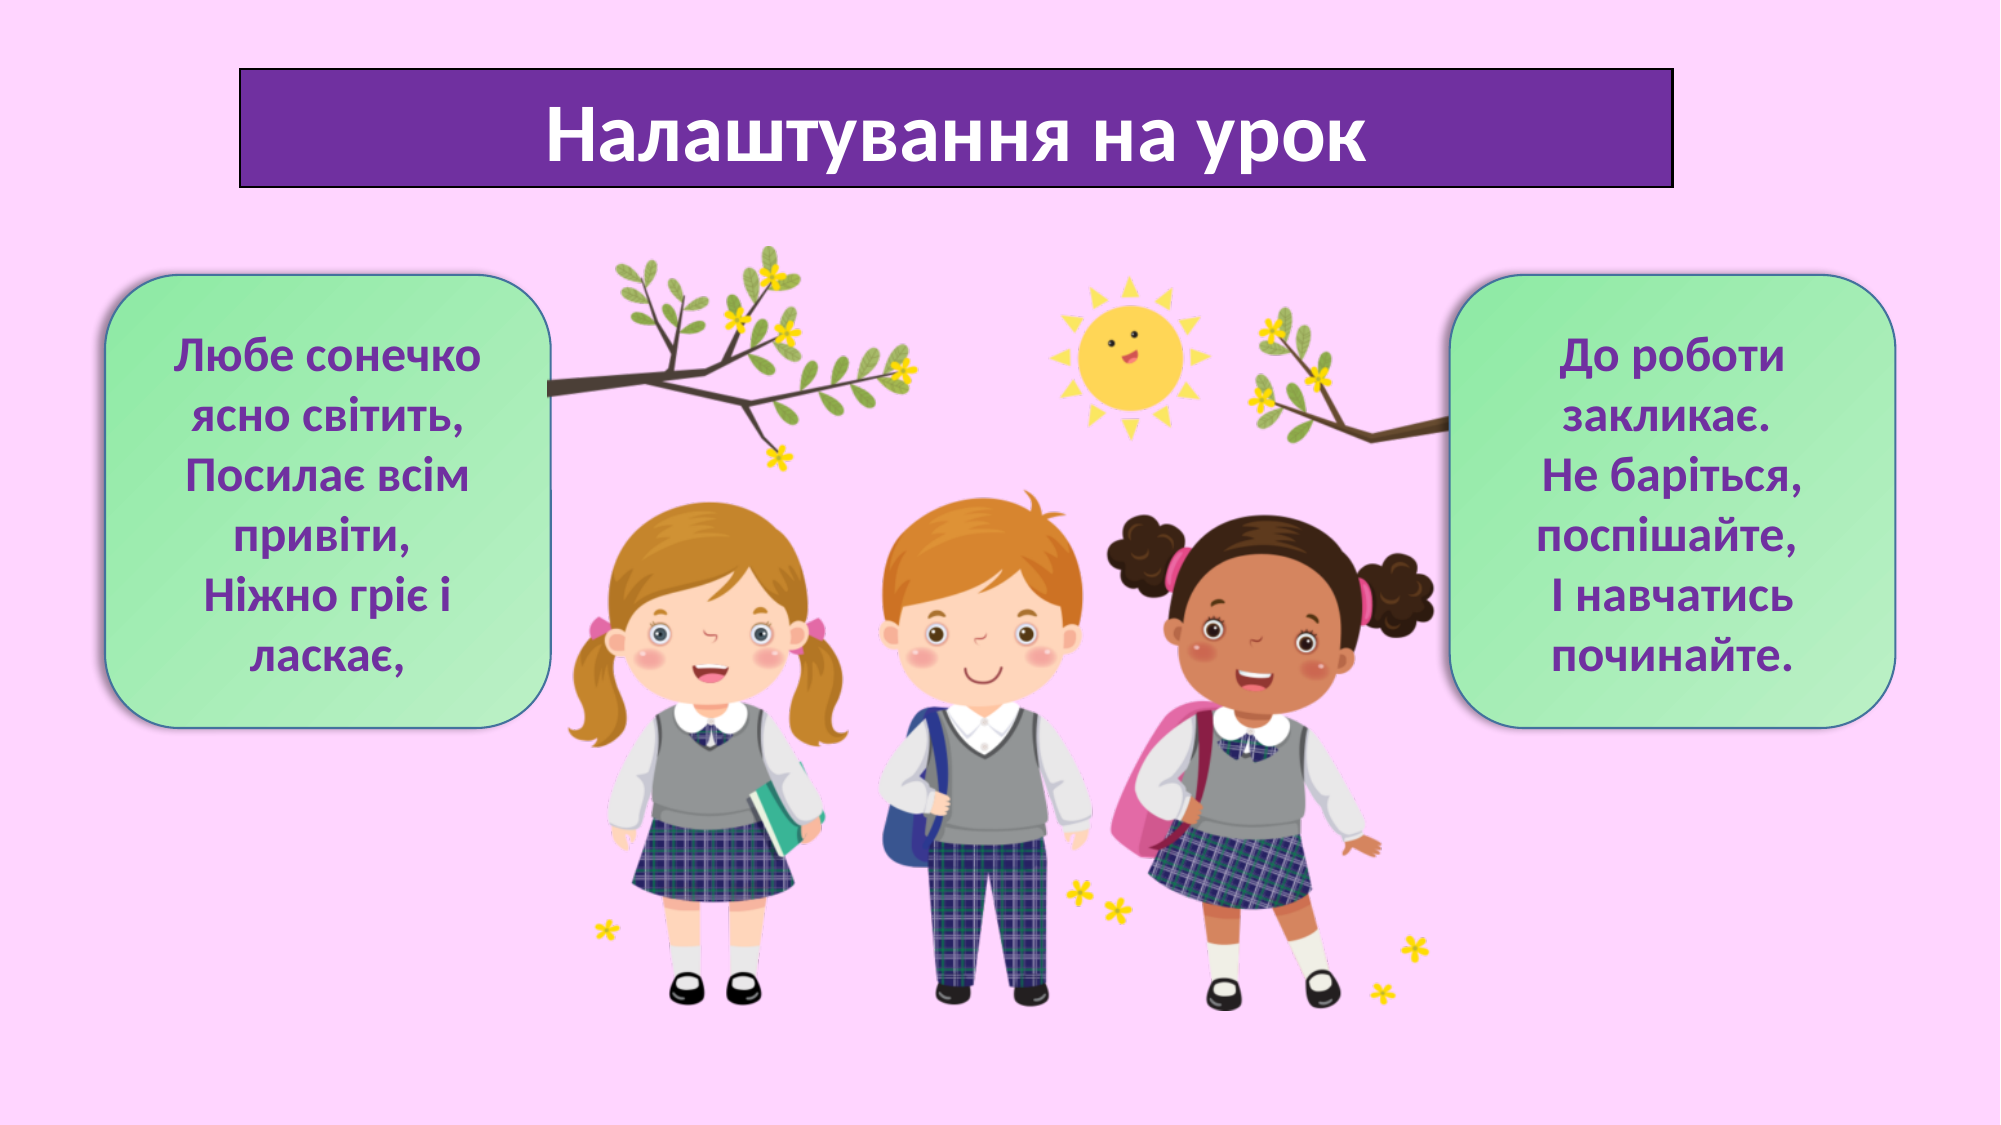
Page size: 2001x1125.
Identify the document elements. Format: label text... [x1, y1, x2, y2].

text_box До роботи закликає. Не баріться, поспішайте, І навчатись починайте. [1450, 273, 1897, 730]
text_box Любе сонечко ясно світить, Посилає всім привіти, Ніжно гріє і ласкає, [103, 273, 547, 730]
picture [547, 246, 1450, 1011]
text_box Налаштування на урок [239, 68, 1674, 188]
